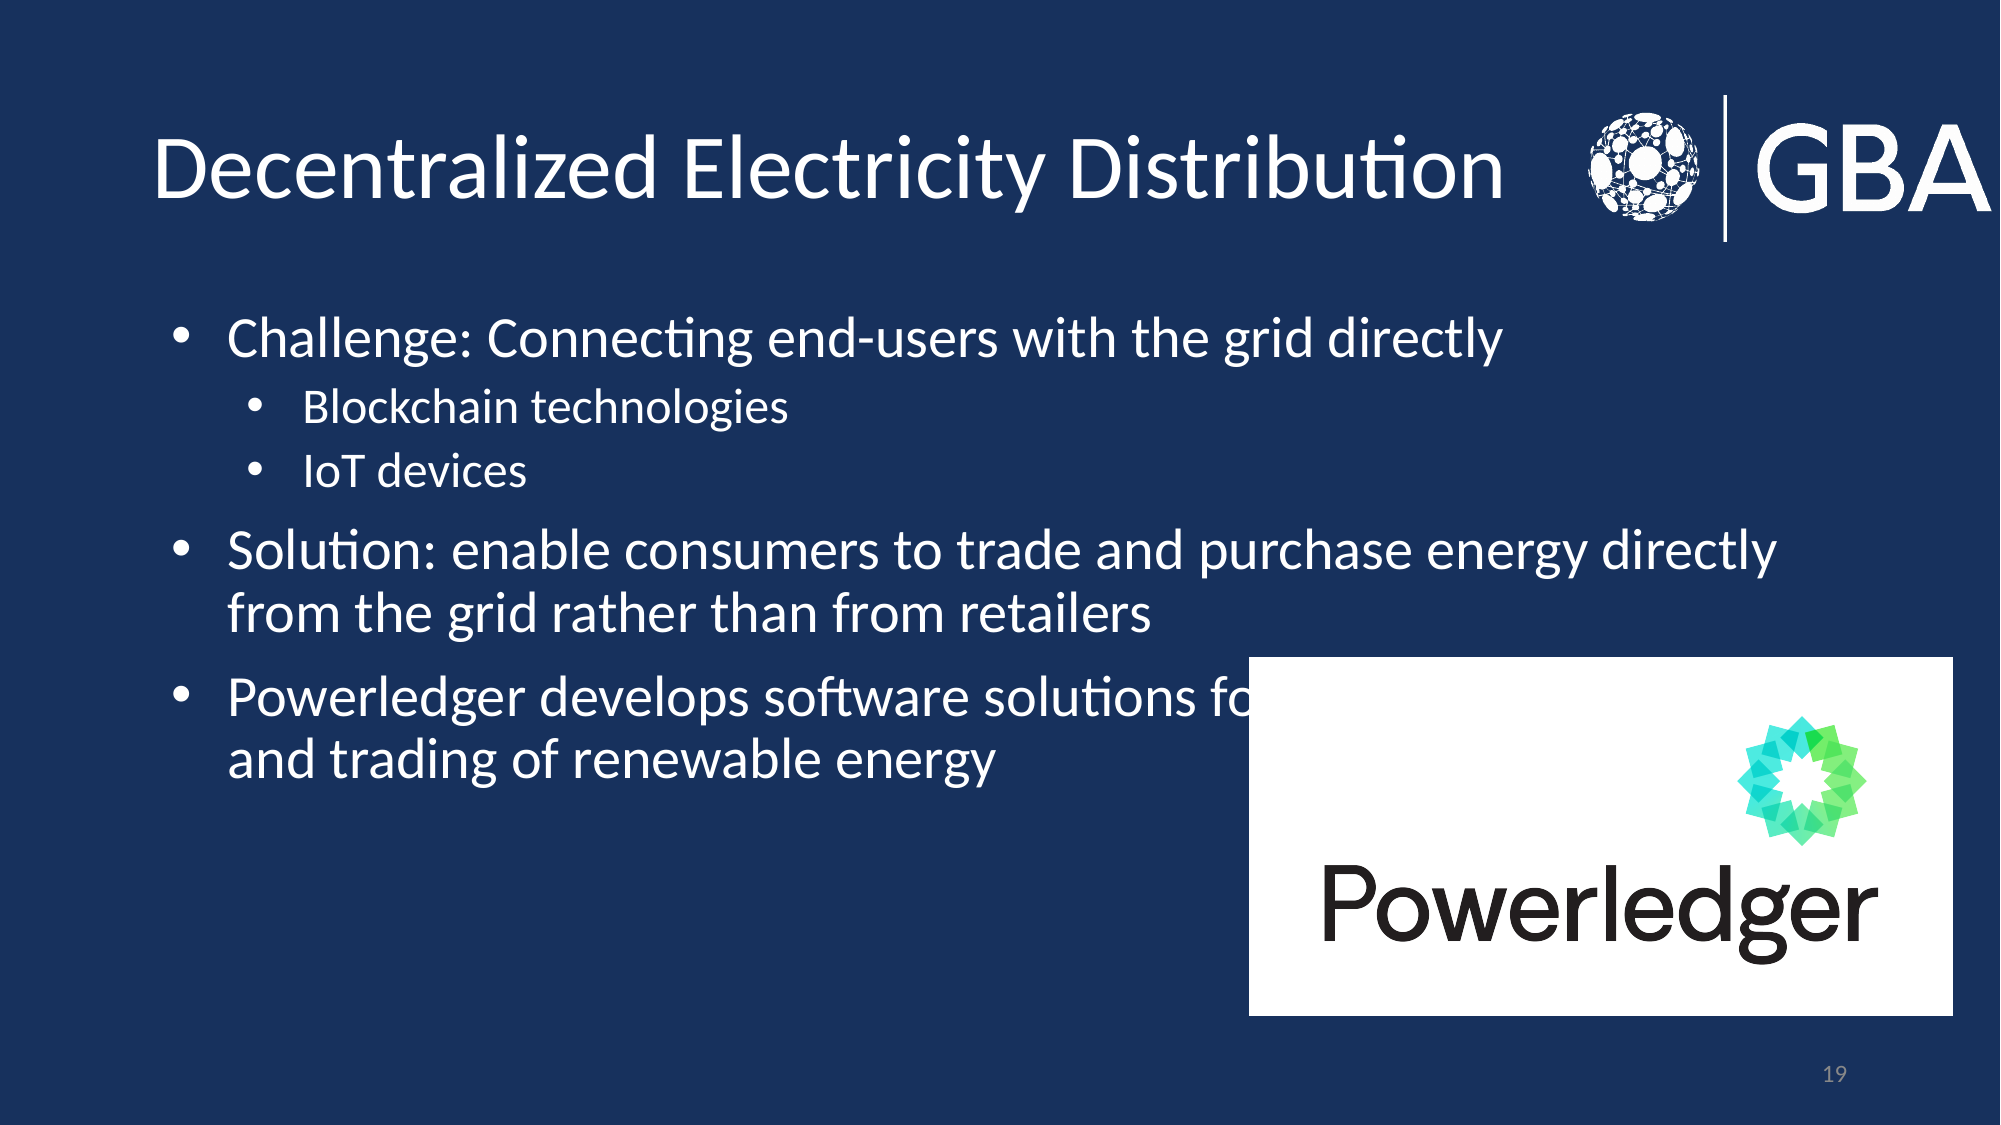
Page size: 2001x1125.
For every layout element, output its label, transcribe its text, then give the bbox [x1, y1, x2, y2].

slide_number 19 [1412, 1042, 1863, 1103]
picture [1863, 95, 1993, 242]
picture [1248, 656, 1954, 1017]
list Challenge: Connecting end-users with the grid directly Blockchain technologies IoT devices Solution: enable consumers to trade and purchase energy directly from the grid rather than from retailers Powerledger develops software solutions for the tracking, tracing and trading of renewable energy [137, 299, 1863, 1014]
title Decentralized Electricity Distribution [137, 59, 1863, 278]
